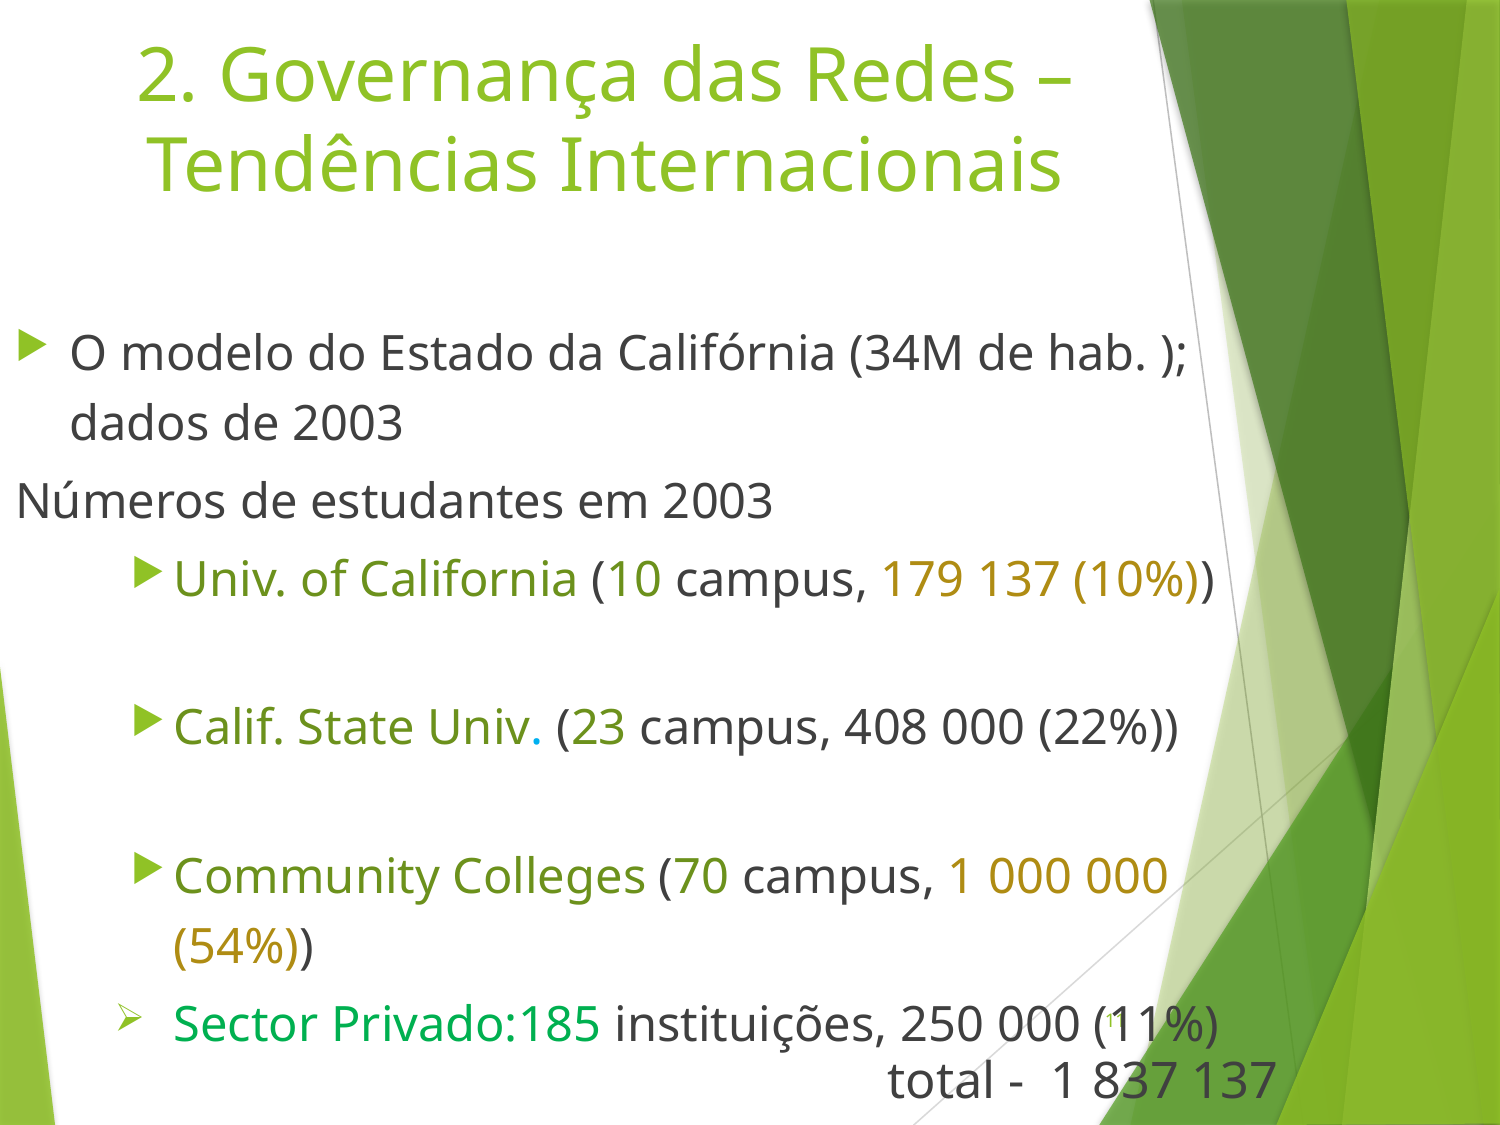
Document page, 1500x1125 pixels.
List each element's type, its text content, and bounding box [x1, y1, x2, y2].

list O modelo do Estado da Califórnia (34M de hab. ); dados de 2003 Números de estudantes em 2003 Univ. of California (10 campus, 179 137 (10%)) Calif. State Univ. (23 campus, 408 000 (22%)) Community Colleges (70 campus, 1 000 000 (54%)) Sector Privado:185 instituições, 250 000 (11%) total - 1 837 137 [0, 255, 1294, 1125]
slide_number 11 [1057, 991, 1142, 1051]
title 2. Governança das Redes – Tendências Internacionais [0, 19, 1211, 197]
